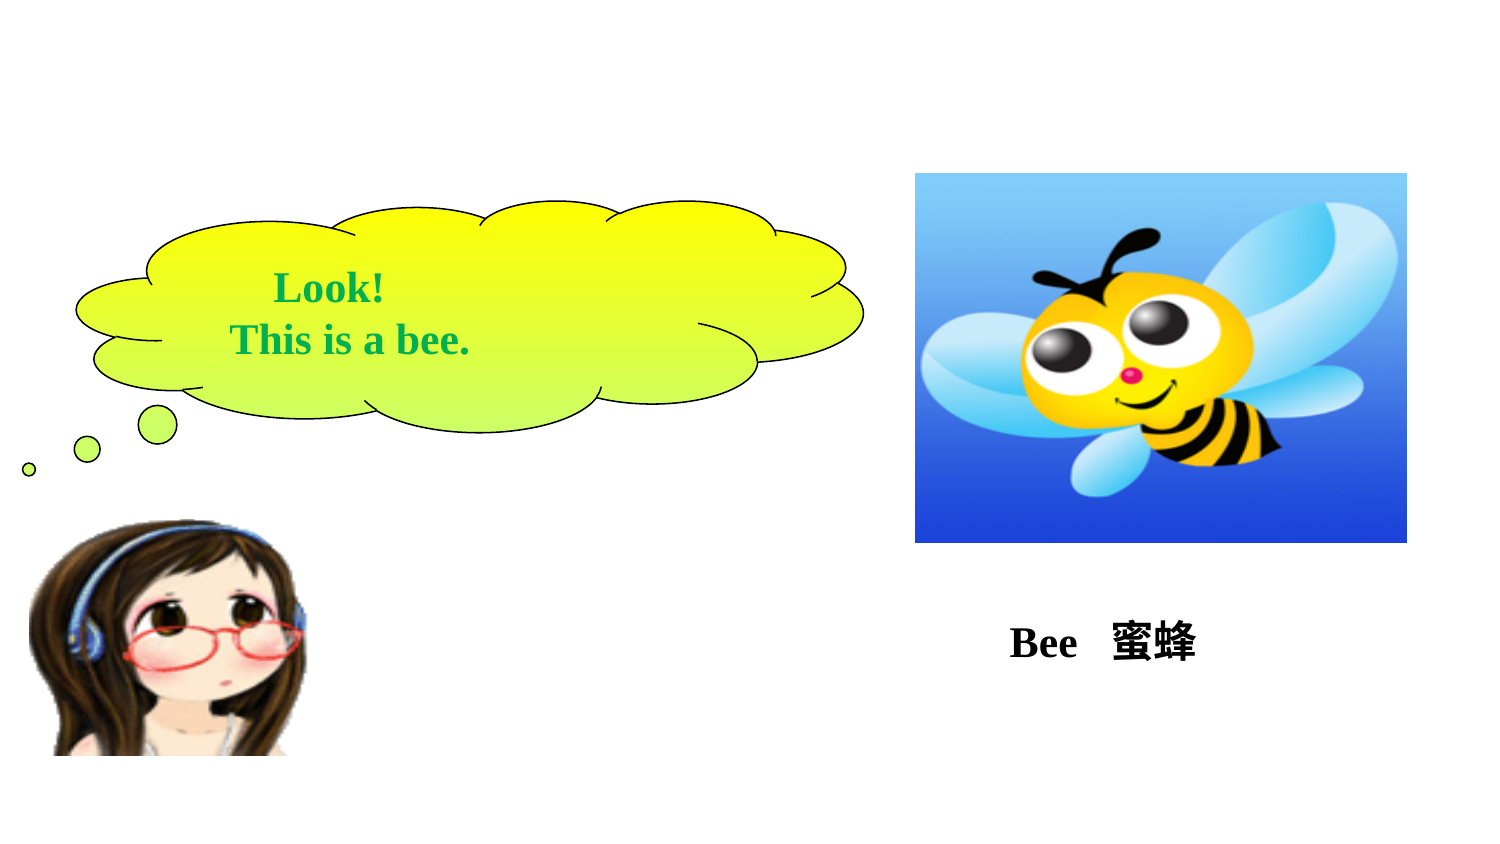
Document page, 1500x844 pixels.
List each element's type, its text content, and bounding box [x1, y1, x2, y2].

text_box Bee 蜜蜂 [998, 607, 1458, 672]
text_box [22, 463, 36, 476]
text_box Look! This is a bee. [138, 405, 177, 445]
picture [915, 173, 1407, 543]
text_box Look! This is a bee. [76, 201, 864, 433]
text_box Look! This is a bee. [74, 436, 101, 463]
picture [29, 519, 316, 756]
